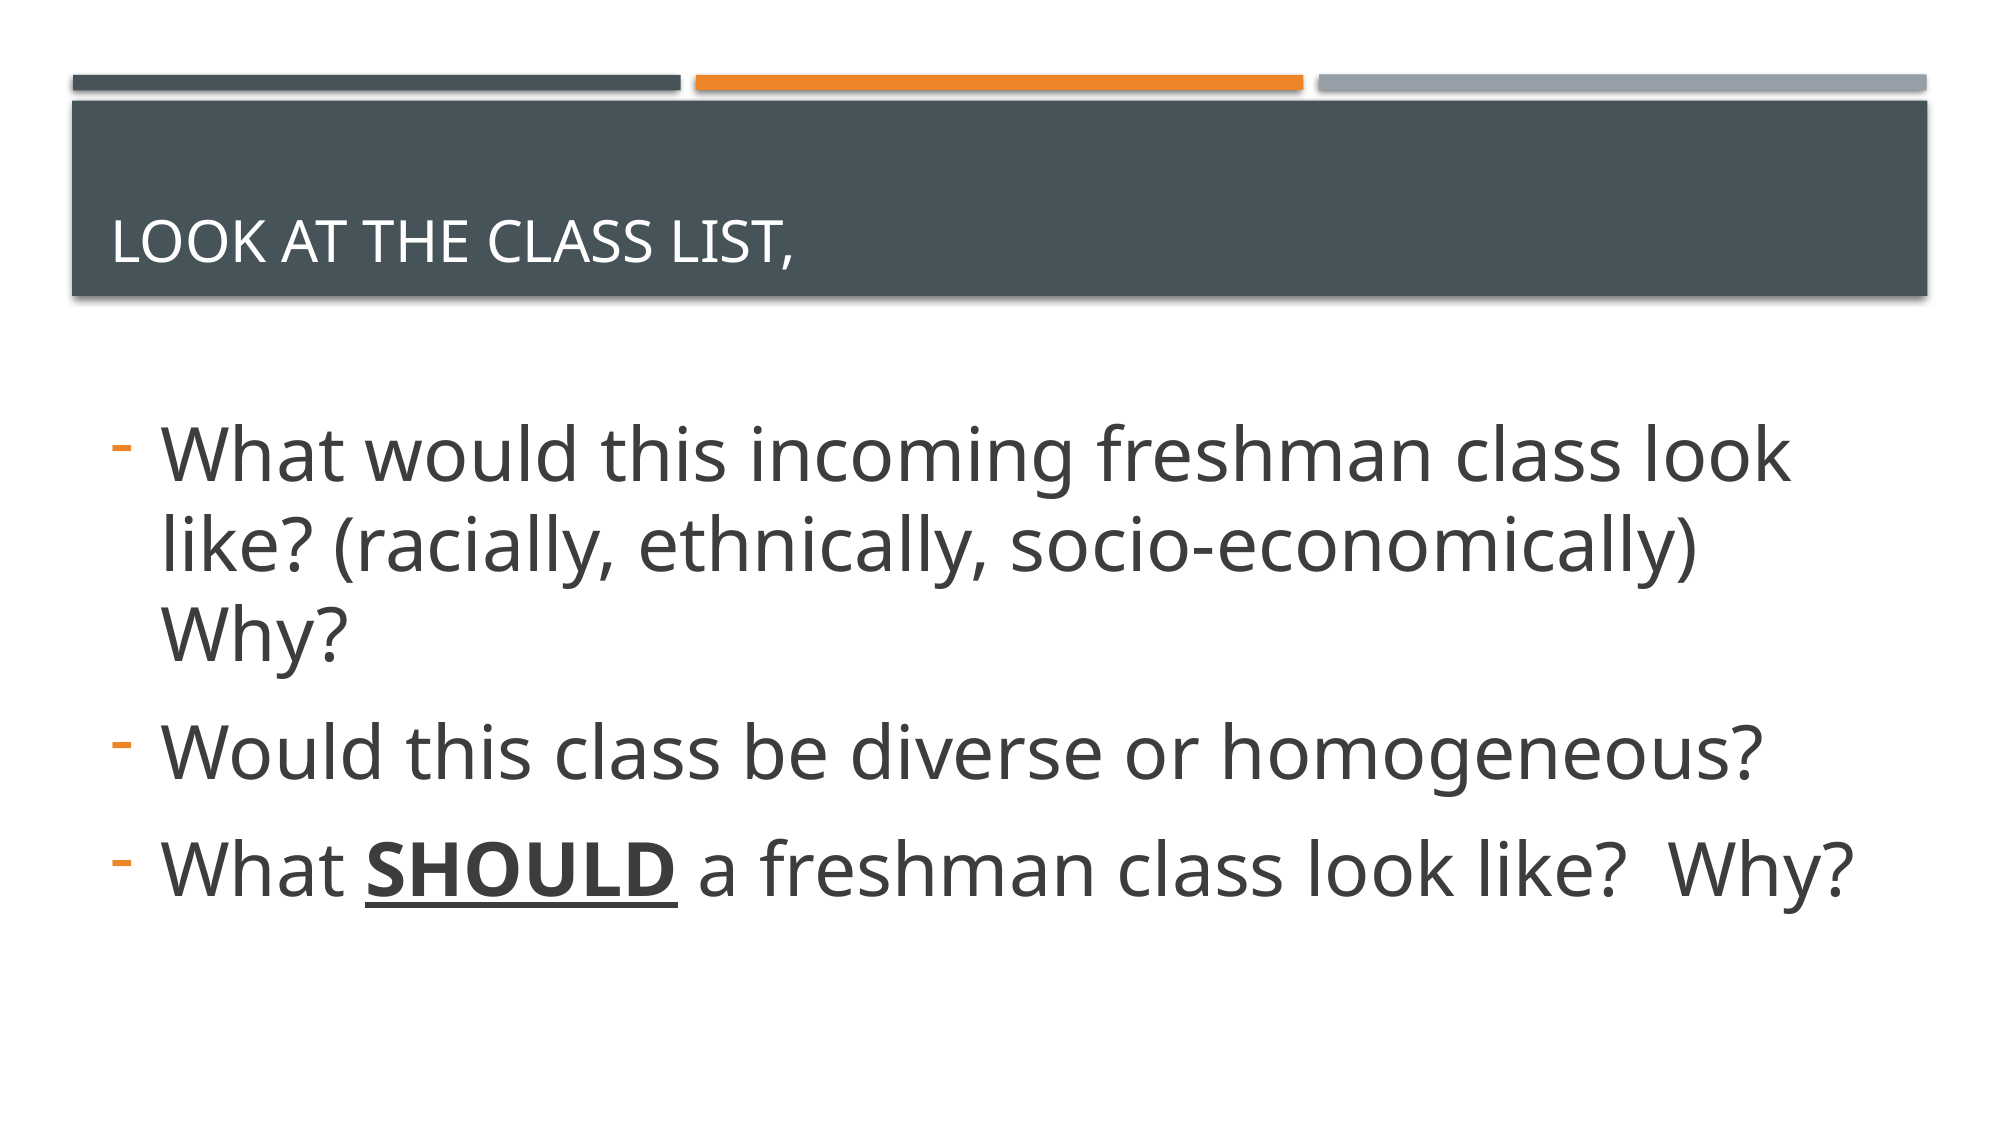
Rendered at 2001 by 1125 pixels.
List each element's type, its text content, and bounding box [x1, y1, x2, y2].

list What would this incoming freshman class look like? (racially, ethnically, socio-economically) Why? Would this class be diverse or homogeneous? What SHOULD a freshman class look like? Why? [95, 357, 1905, 962]
title Look at the class list, [95, 115, 1905, 282]
